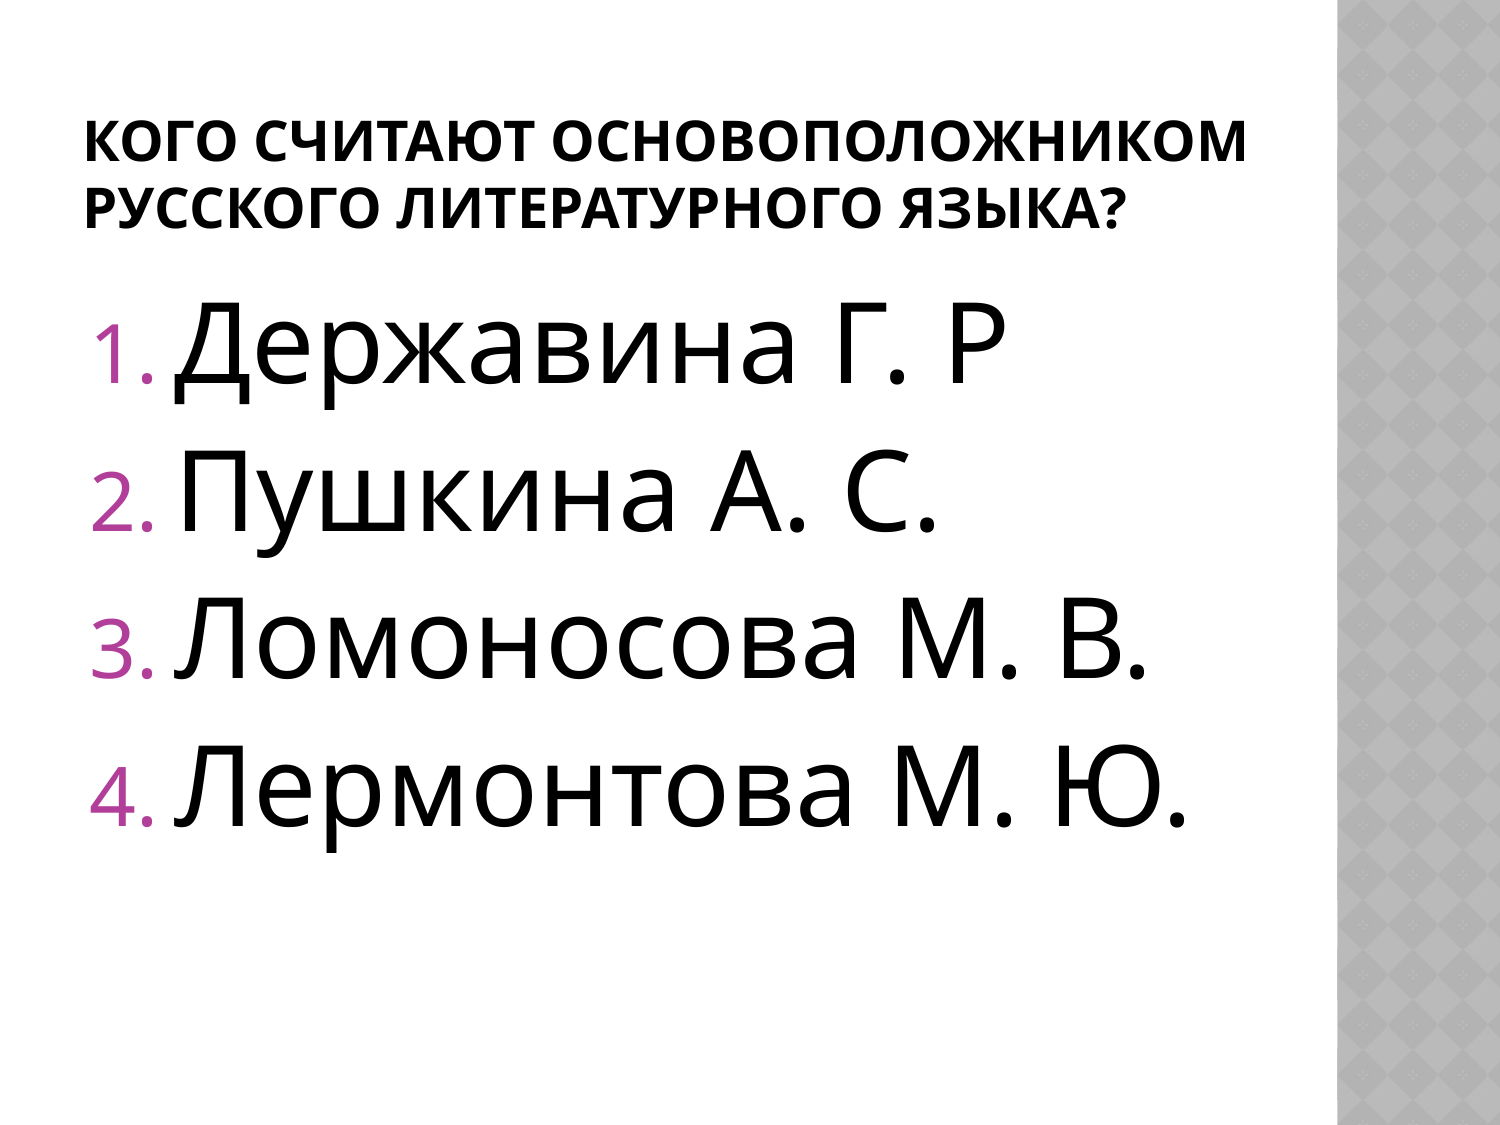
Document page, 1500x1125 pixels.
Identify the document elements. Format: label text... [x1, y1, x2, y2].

list Державина Г. Р Пушкина А. С. Ломоносова М. В. Лермонтова М. Ю. [75, 264, 1263, 1059]
title Кого считают основоположником русского литературного языка? [75, 52, 1263, 240]
